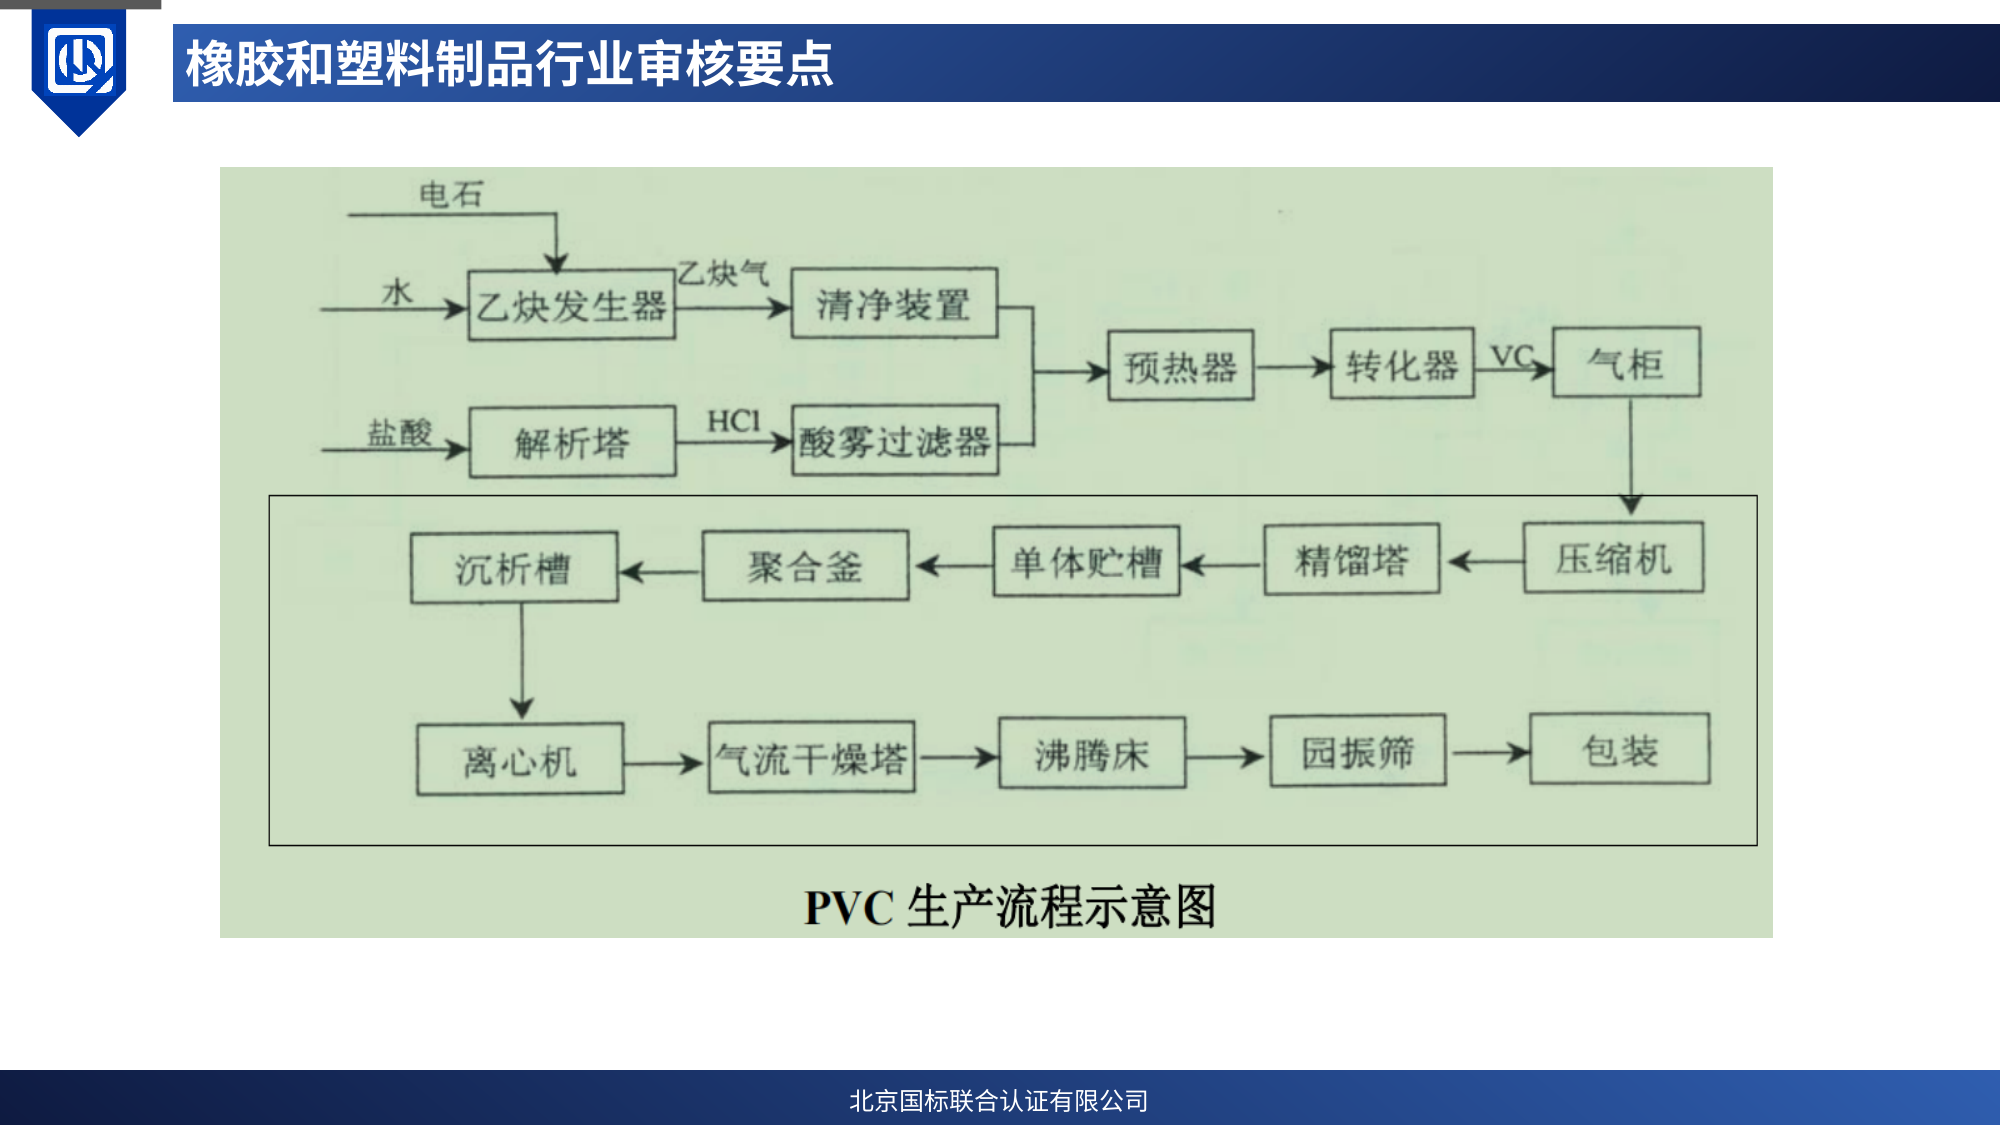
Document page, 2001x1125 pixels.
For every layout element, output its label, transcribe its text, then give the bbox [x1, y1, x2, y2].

picture [44, 24, 116, 96]
title 橡胶和塑料制品行业审核要点 [170, 24, 1895, 109]
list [220, 167, 1773, 938]
